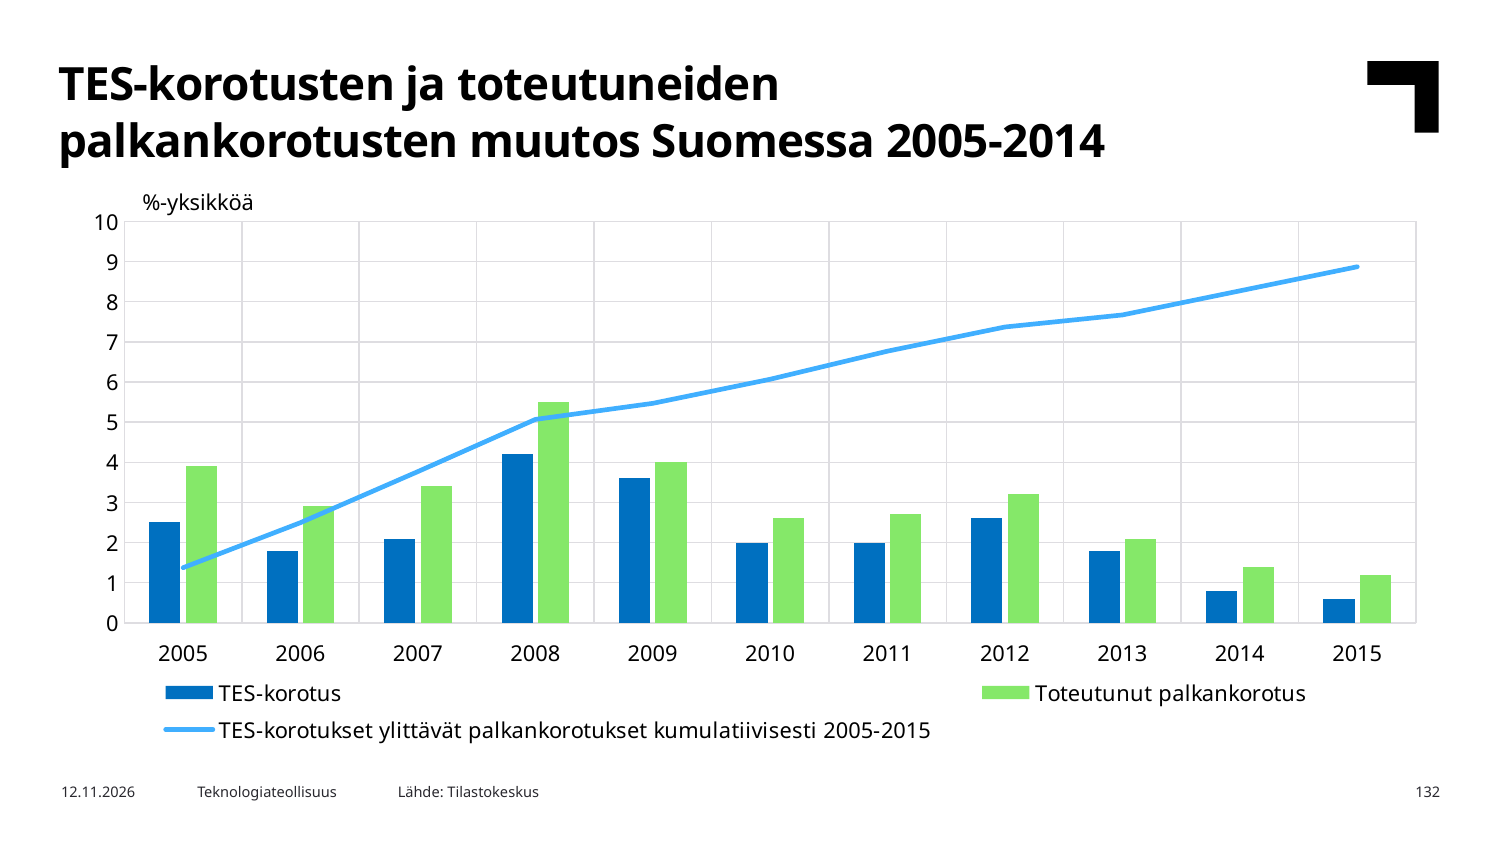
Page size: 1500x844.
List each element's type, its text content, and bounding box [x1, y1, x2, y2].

chart [62, 180, 1440, 763]
footer Teknologiateollisuus [182, 775, 382, 803]
list TES-korotusten ja toteutuneiden palkankorotusten muutos Suomessa 2005-2014 [41, 46, 1353, 153]
list Lähde: Tilastokeskus [382, 775, 952, 803]
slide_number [46, 775, 182, 803]
slide_number 132 [1313, 775, 1456, 803]
